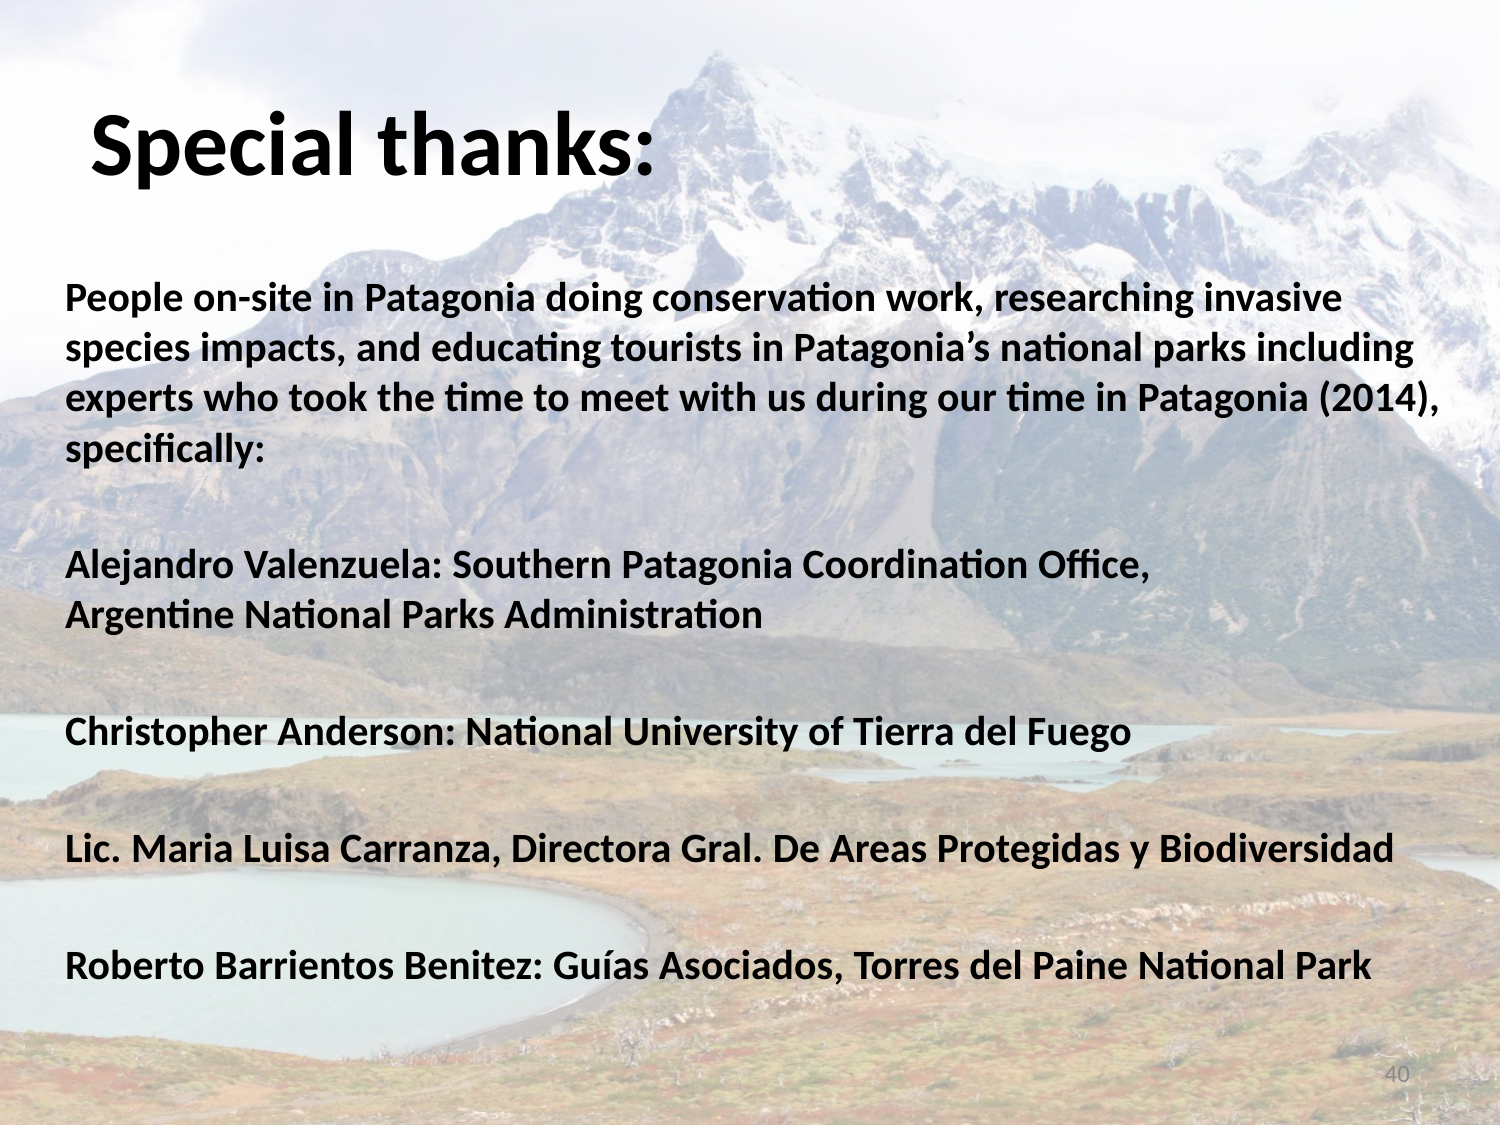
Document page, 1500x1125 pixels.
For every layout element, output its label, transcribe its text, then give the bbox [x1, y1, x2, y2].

title Special thanks: [75, 45, 1425, 233]
list People on-site in Patagonia doing conservation work, researching invasive species impacts, and educating tourists in Patagonia’s national parks including experts who took the time to meet with us during our time in Patagonia (2014), specifically: Alejandro Valenzuela: Southern Patagonia Coordination Office, Argentine National Parks Administration Christopher Anderson: National University of Tierra del Fuego Lic. Maria Luisa Carranza, Directora Gral. De Areas Protegidas y Biodiversidad Roberto Barrientos Benitez: Guías Asociados, Torres del Paine National Park [50, 262, 1475, 1075]
slide_number 40 [1074, 1042, 1425, 1103]
